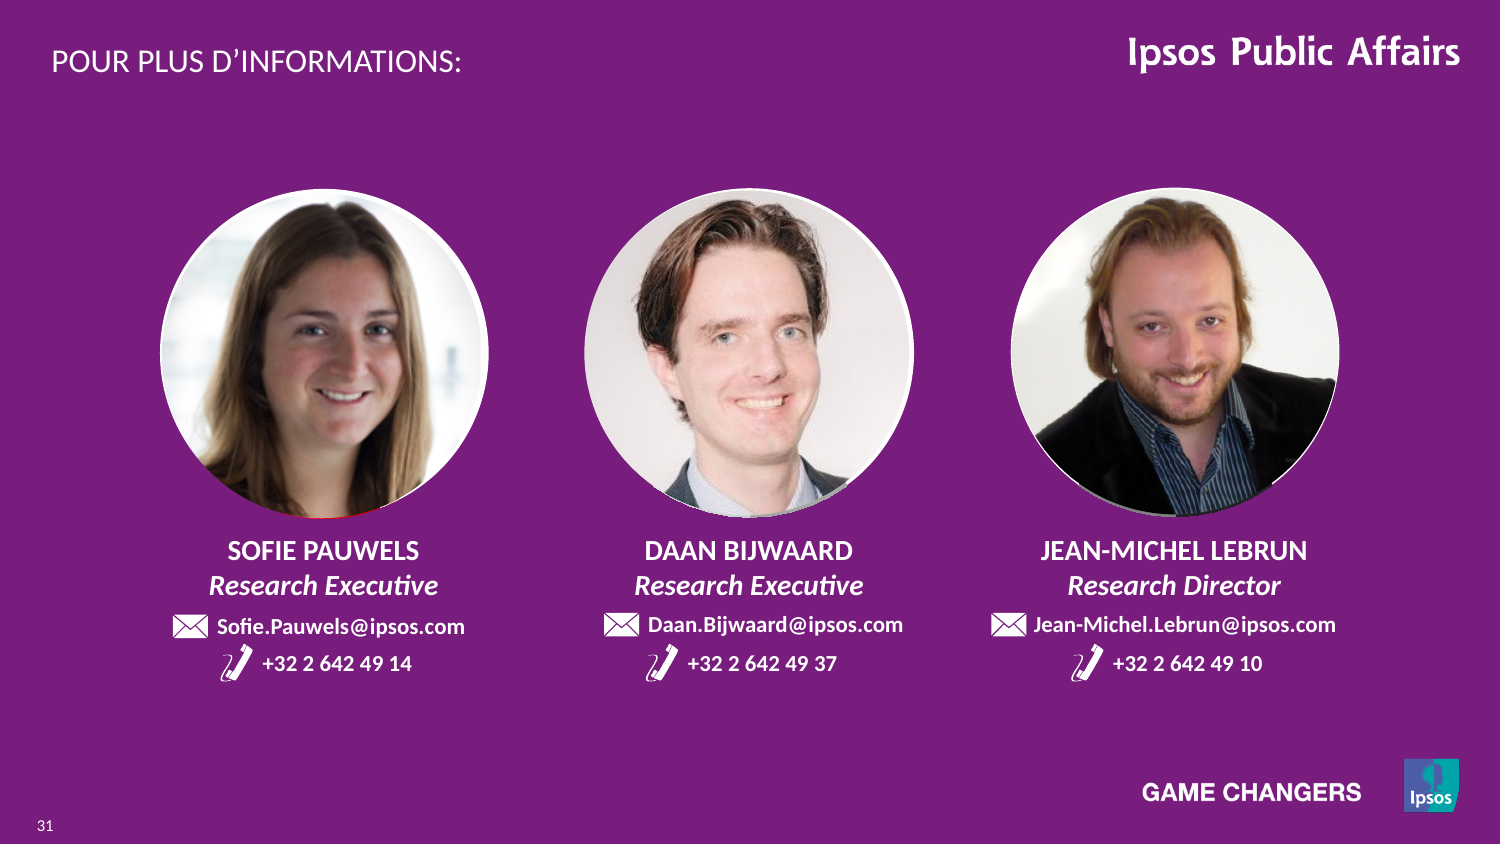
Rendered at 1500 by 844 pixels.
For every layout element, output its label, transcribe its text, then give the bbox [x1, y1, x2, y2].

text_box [585, 187, 915, 518]
picture [584, 190, 910, 516]
picture [1112, 27, 1475, 88]
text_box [991, 531, 1359, 685]
picture [161, 193, 483, 519]
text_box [172, 531, 483, 685]
text_box POUR PLUS D’INFORMATIONS: [36, 32, 1139, 121]
picture [1011, 189, 1339, 515]
picture [1397, 758, 1460, 813]
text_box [603, 531, 931, 685]
picture [1142, 764, 1370, 810]
